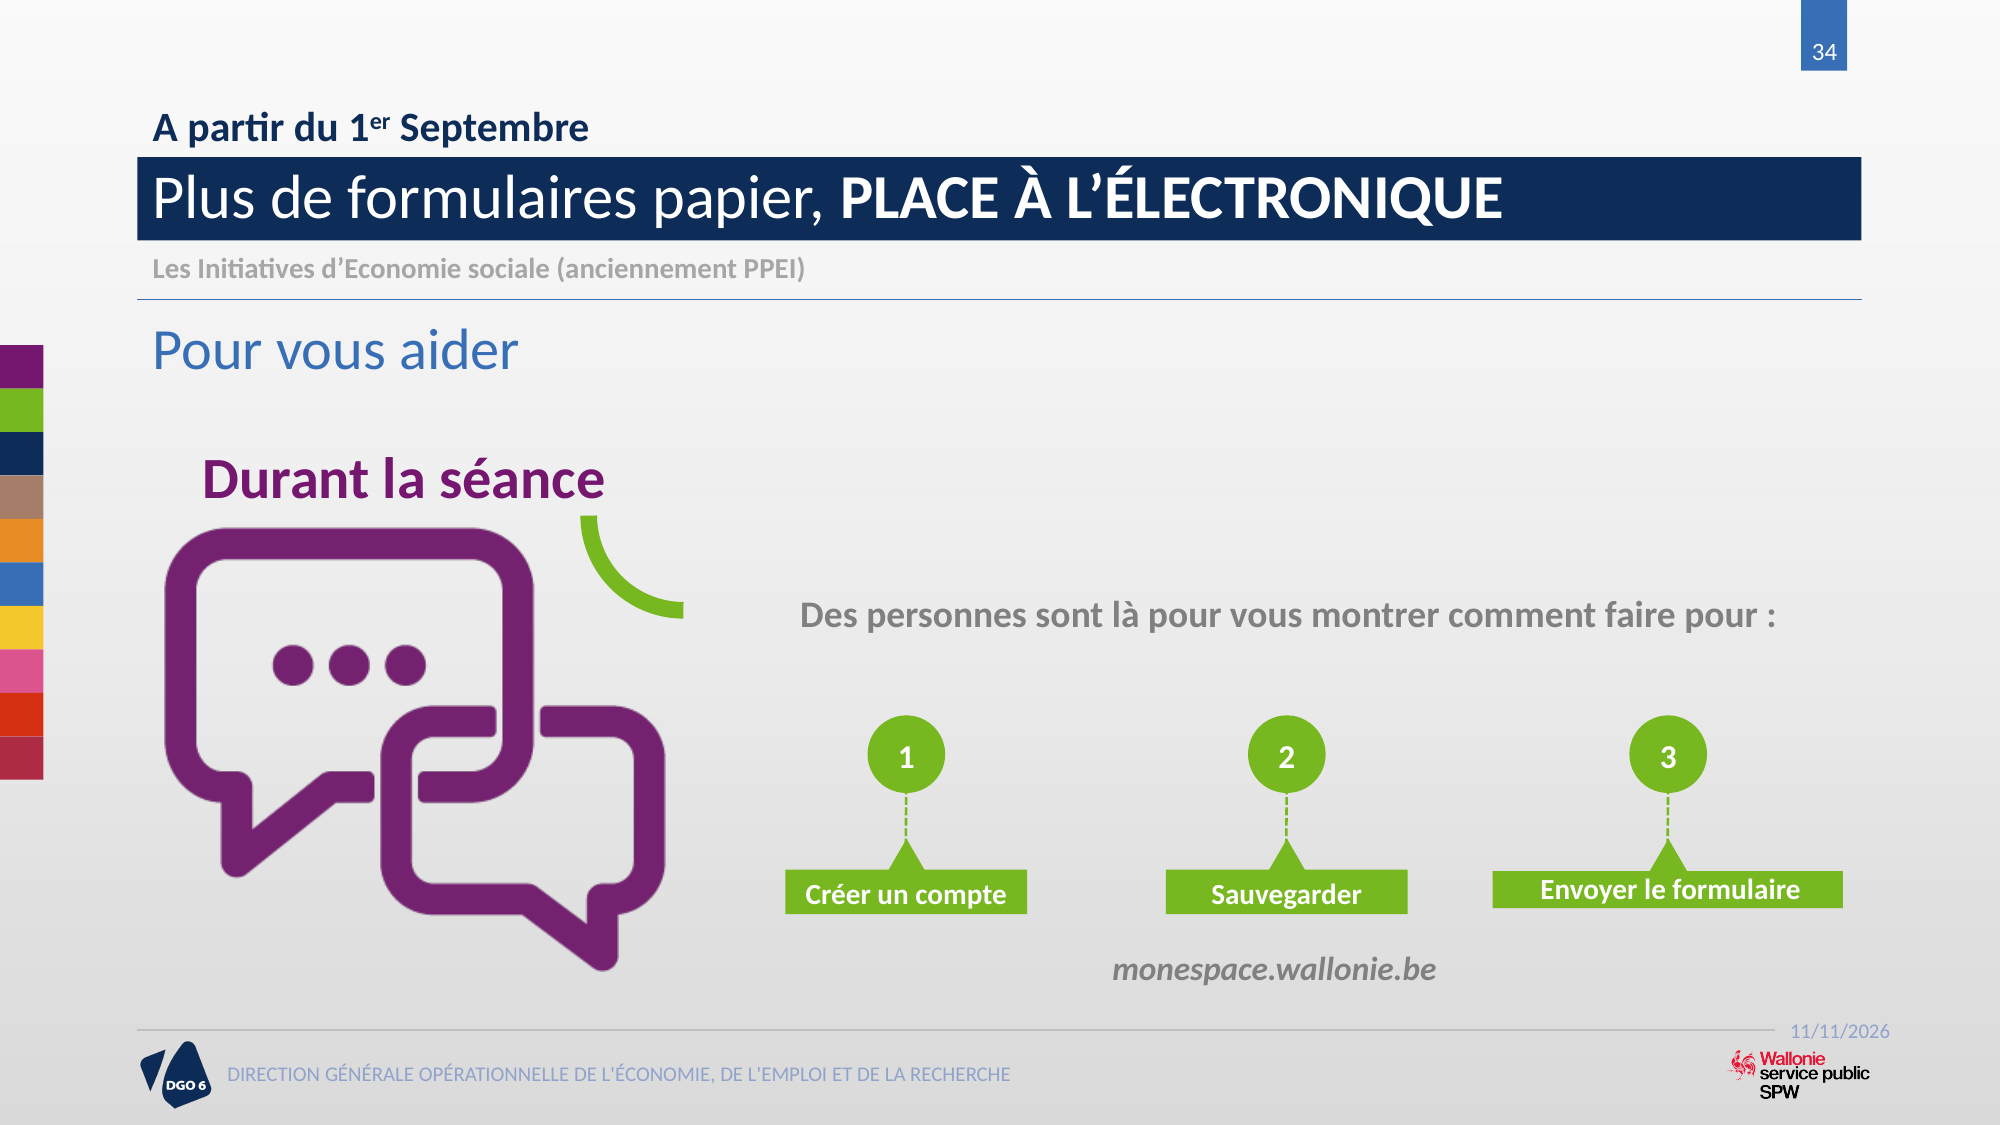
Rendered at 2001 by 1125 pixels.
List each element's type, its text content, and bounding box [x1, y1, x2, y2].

picture [0, 0, 2000, 1125]
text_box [588, 420, 1862, 644]
text_box Pour vous aider [137, 311, 2000, 399]
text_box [121, 433, 690, 985]
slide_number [1775, 1000, 2000, 1060]
footer DIRECTION GÉNÉRALE OPÉRATIONNELLE DE L'ÉCONOMIE, DE L'EMPLOI ET DE LA RECHERCHE [212, 1042, 1199, 1103]
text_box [785, 715, 1028, 919]
slide_number 34 [1787, 20, 1862, 81]
text_box monespace.wallonie.be [996, 939, 1553, 995]
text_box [1480, 715, 1862, 914]
list Les Initiatives d’Economie sociale (anciennement PPEI) [137, 245, 1713, 293]
text_box A partir du 1er Septembre [137, 98, 1713, 176]
title Plus de formulaires papier, PLACE À L’ÉLECTRONIQUE [137, 157, 1862, 241]
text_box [1165, 715, 1408, 919]
